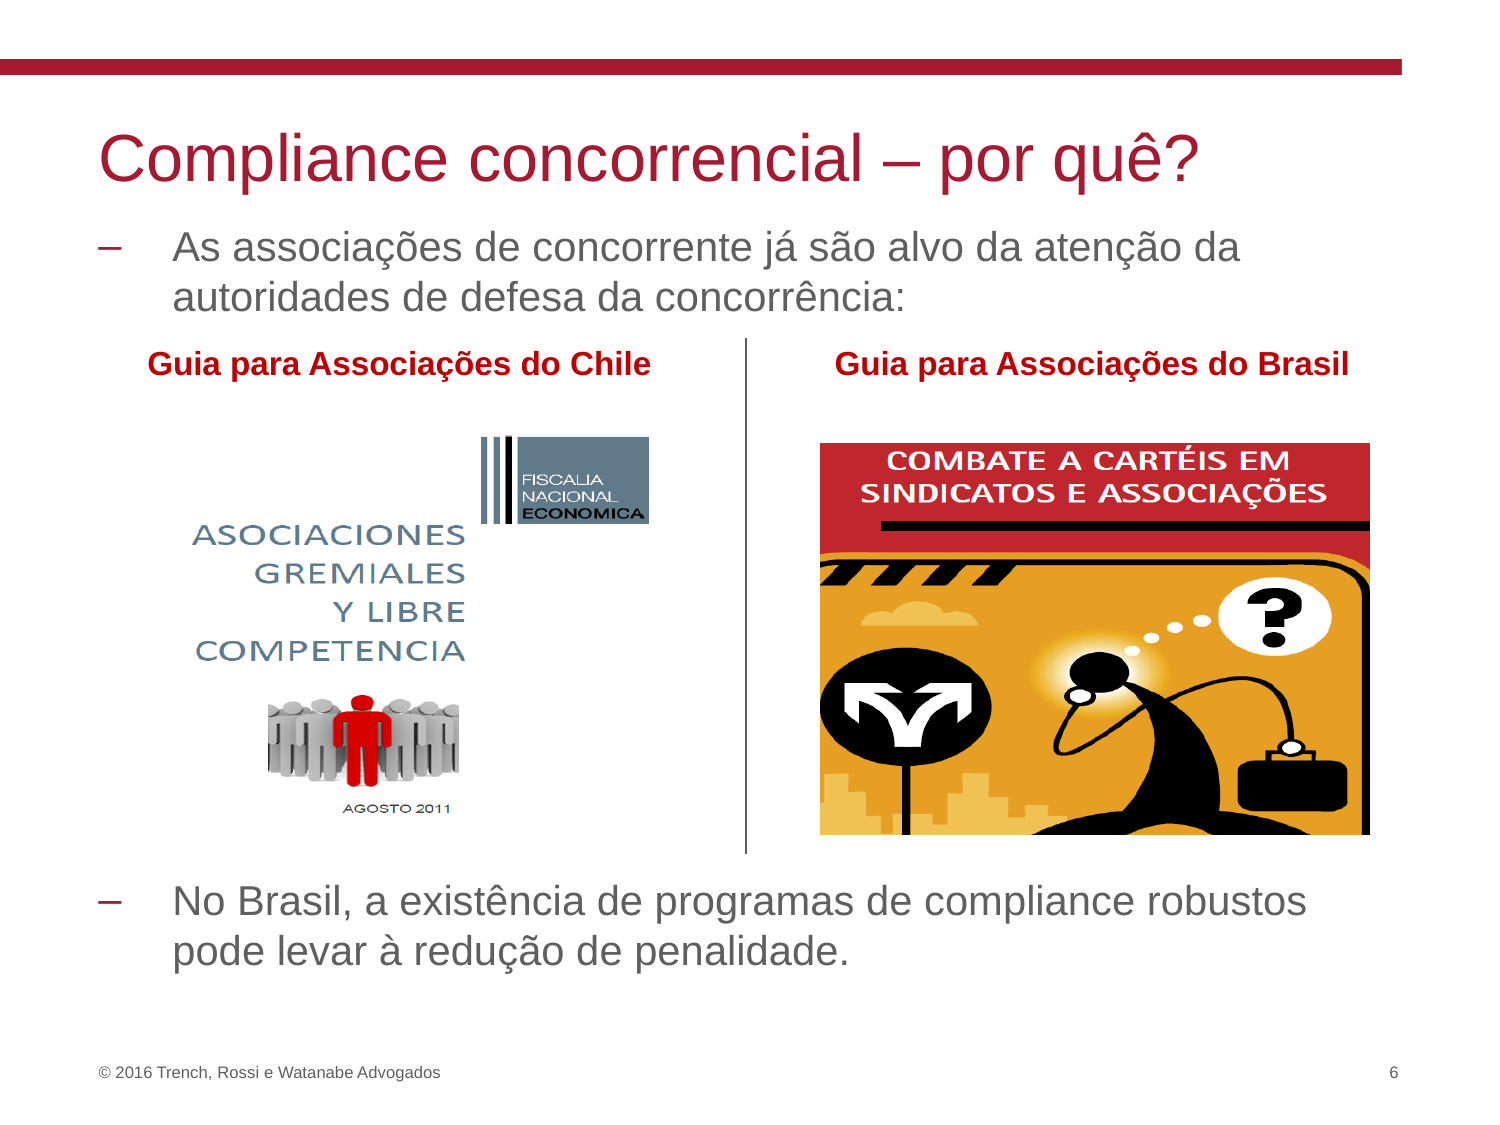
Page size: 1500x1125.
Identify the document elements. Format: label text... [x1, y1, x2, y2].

picture [0, 59, 1402, 75]
slide_number 6 [1287, 1062, 1399, 1092]
table_header Guia para Associações do Chile [53, 338, 745, 390]
picture [820, 443, 1370, 835]
title Compliance concorrencial – por quê? [98, 113, 1398, 195]
list As associações de concorrente já são alvo da atenção da autoridades de defesa da concorrência: No Brasil, a existência de programas de compliance robustos pode levar à redução de penalidade. [98, 219, 1398, 338]
table_cell [53, 390, 745, 854]
table_header Guia para Associações do Brasil [747, 338, 1439, 390]
picture [147, 420, 650, 835]
table_cell [747, 390, 1439, 854]
